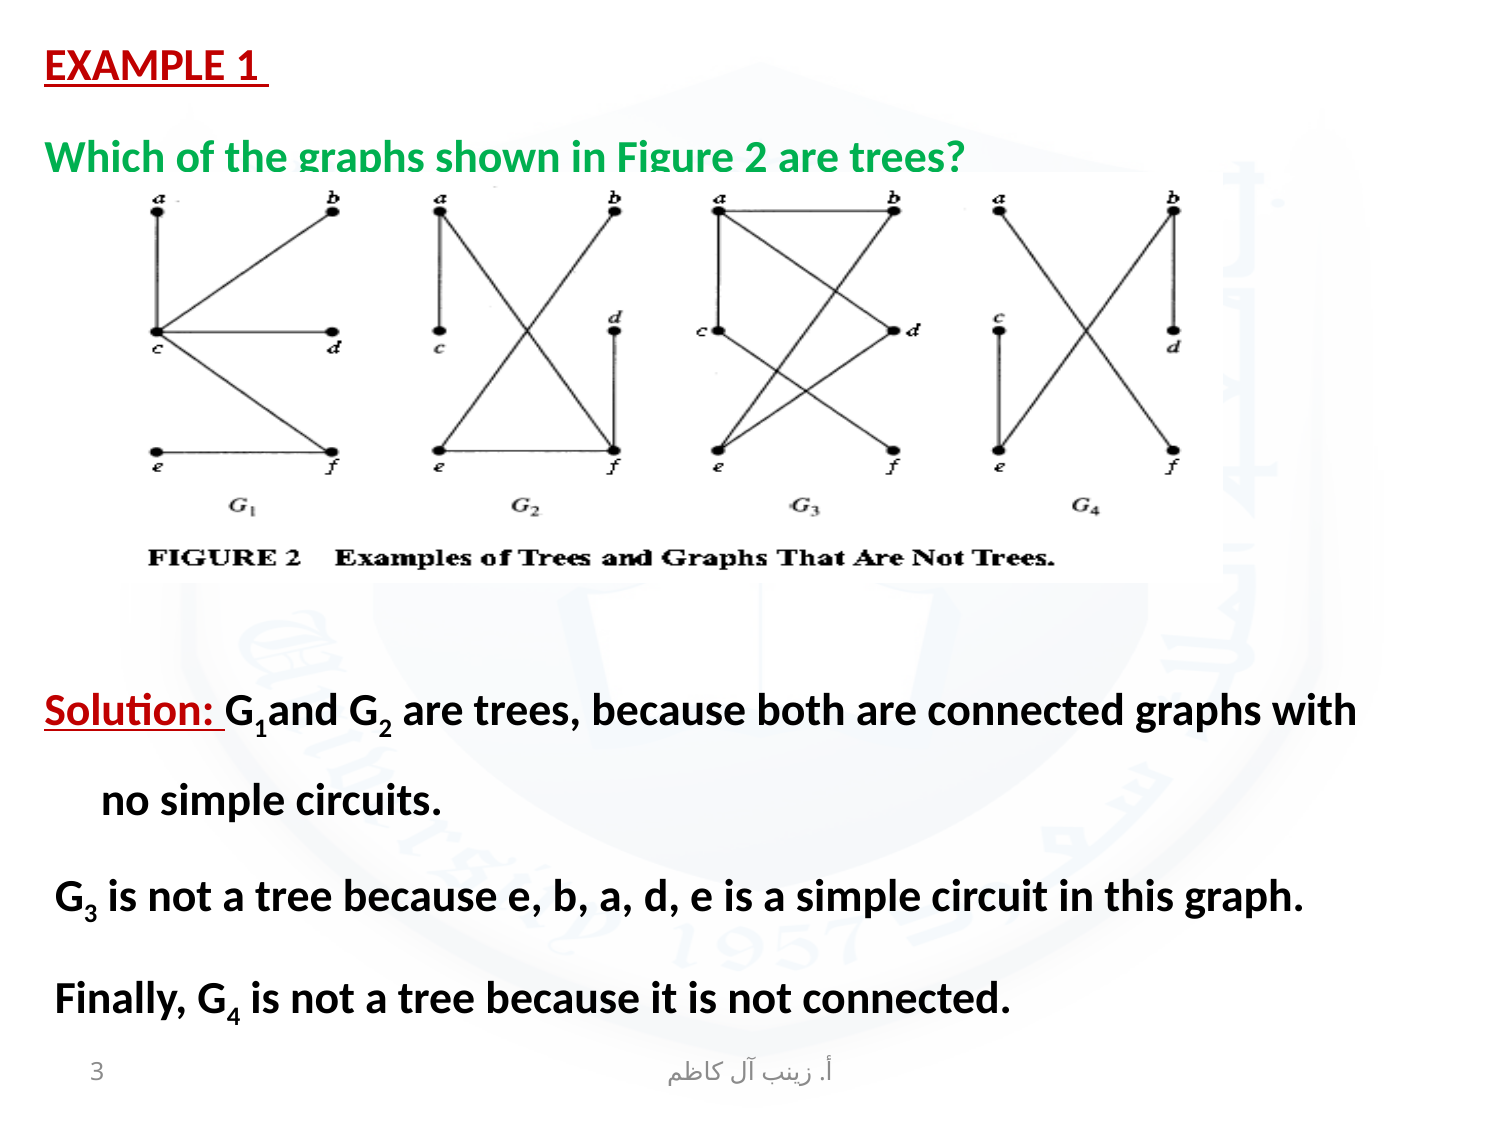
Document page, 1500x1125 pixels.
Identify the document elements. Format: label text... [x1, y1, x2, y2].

footer أ. زينب آل كاظم [512, 1042, 988, 1103]
slide_number 3 [75, 1042, 425, 1103]
picture [111, 172, 1223, 584]
list EXAMPLE 1 Which of the graphs shown in Figure 2 are trees? Solution: G1and G2 are trees, because both are connected graphs with no simple circuits. G3 is not a tree because e, b, a, d, e is a simple circuit in this graph. Finally, G4 is not a tree because it is not connected. [29, 0, 1425, 1083]
